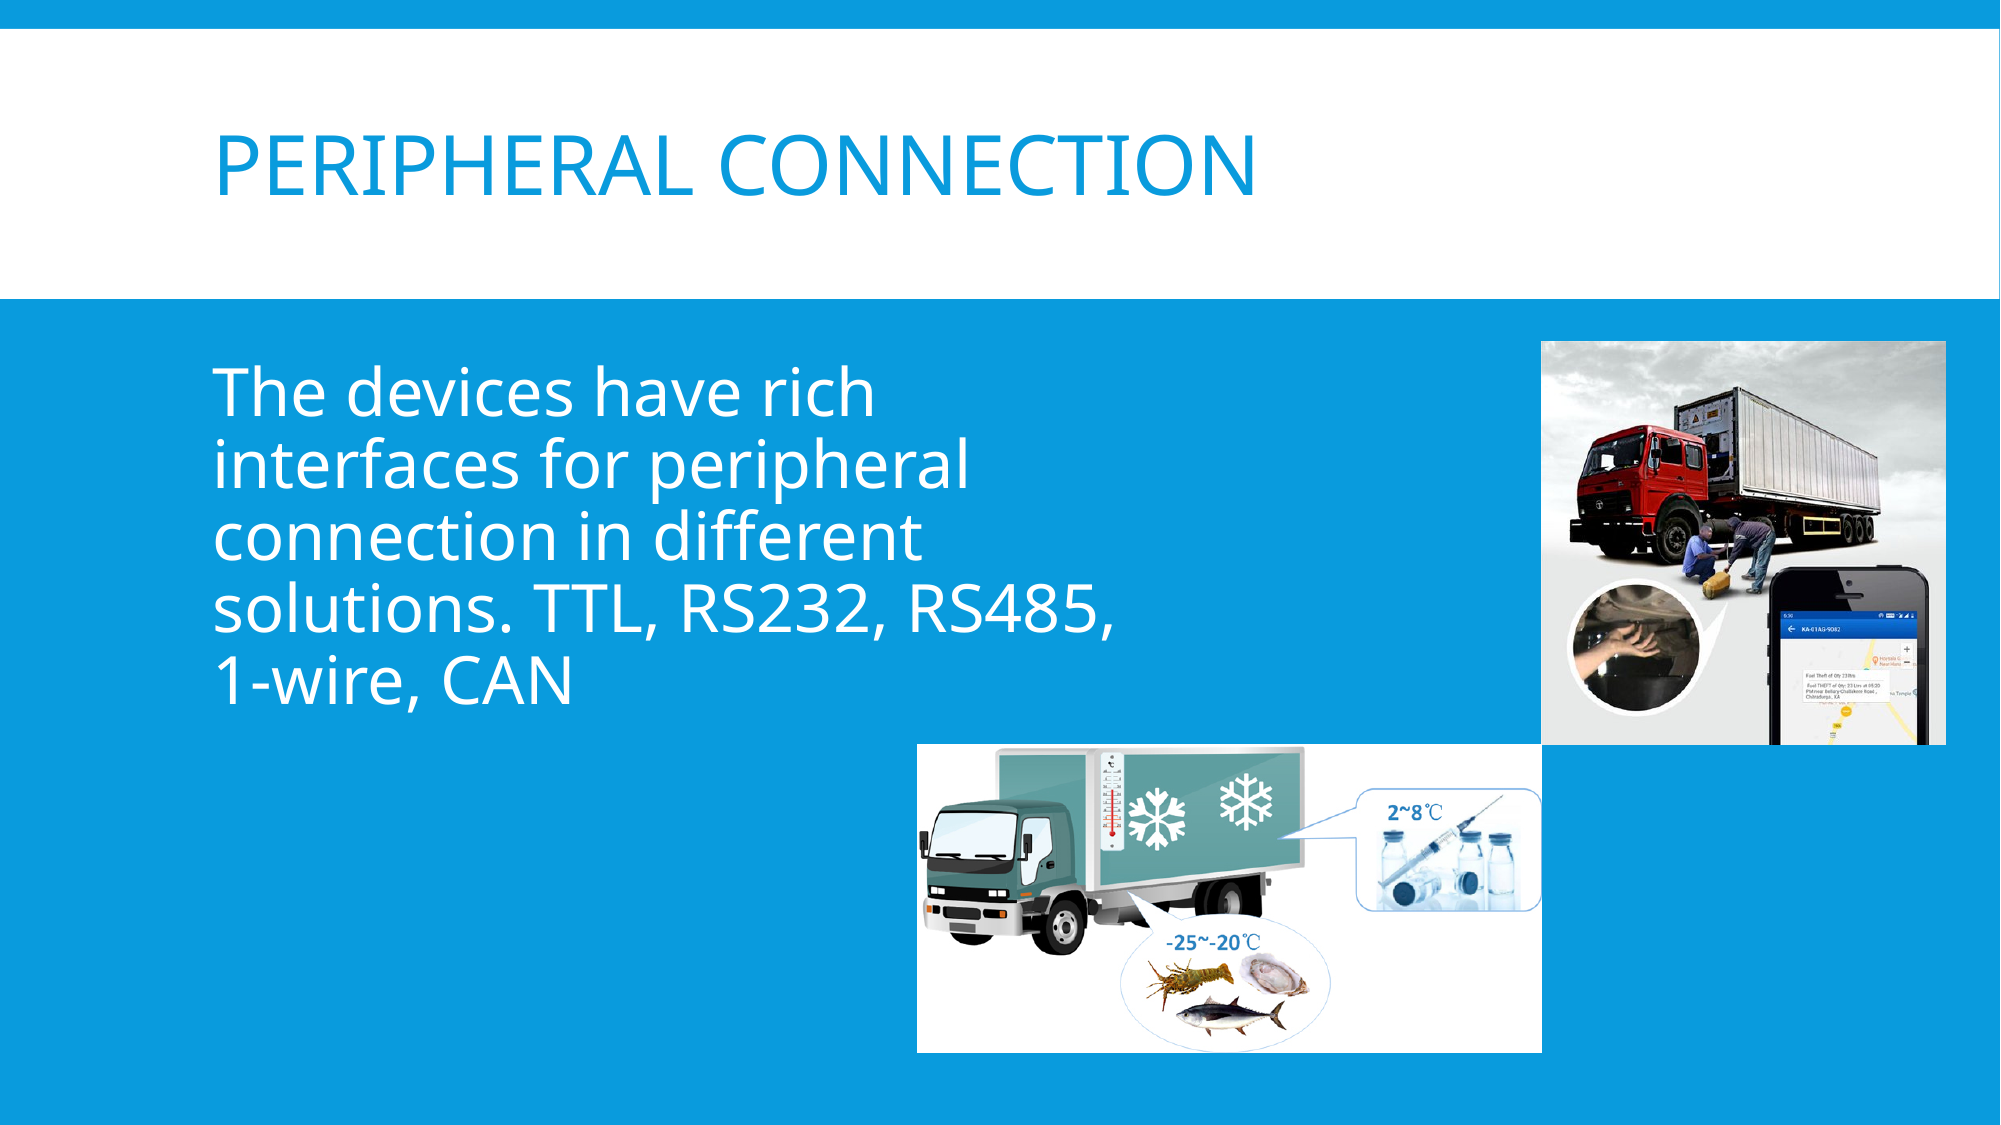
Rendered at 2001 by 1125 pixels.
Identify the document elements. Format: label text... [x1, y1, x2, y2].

list The devices have rich interfaces for peripheral connection in different solutions. TTL, RS232, RS485, 1-wire, CAN [197, 351, 1203, 1027]
title PERIPHERAL CONNECTION [197, 46, 1803, 295]
picture [1542, 342, 1945, 744]
picture [918, 745, 1541, 1052]
